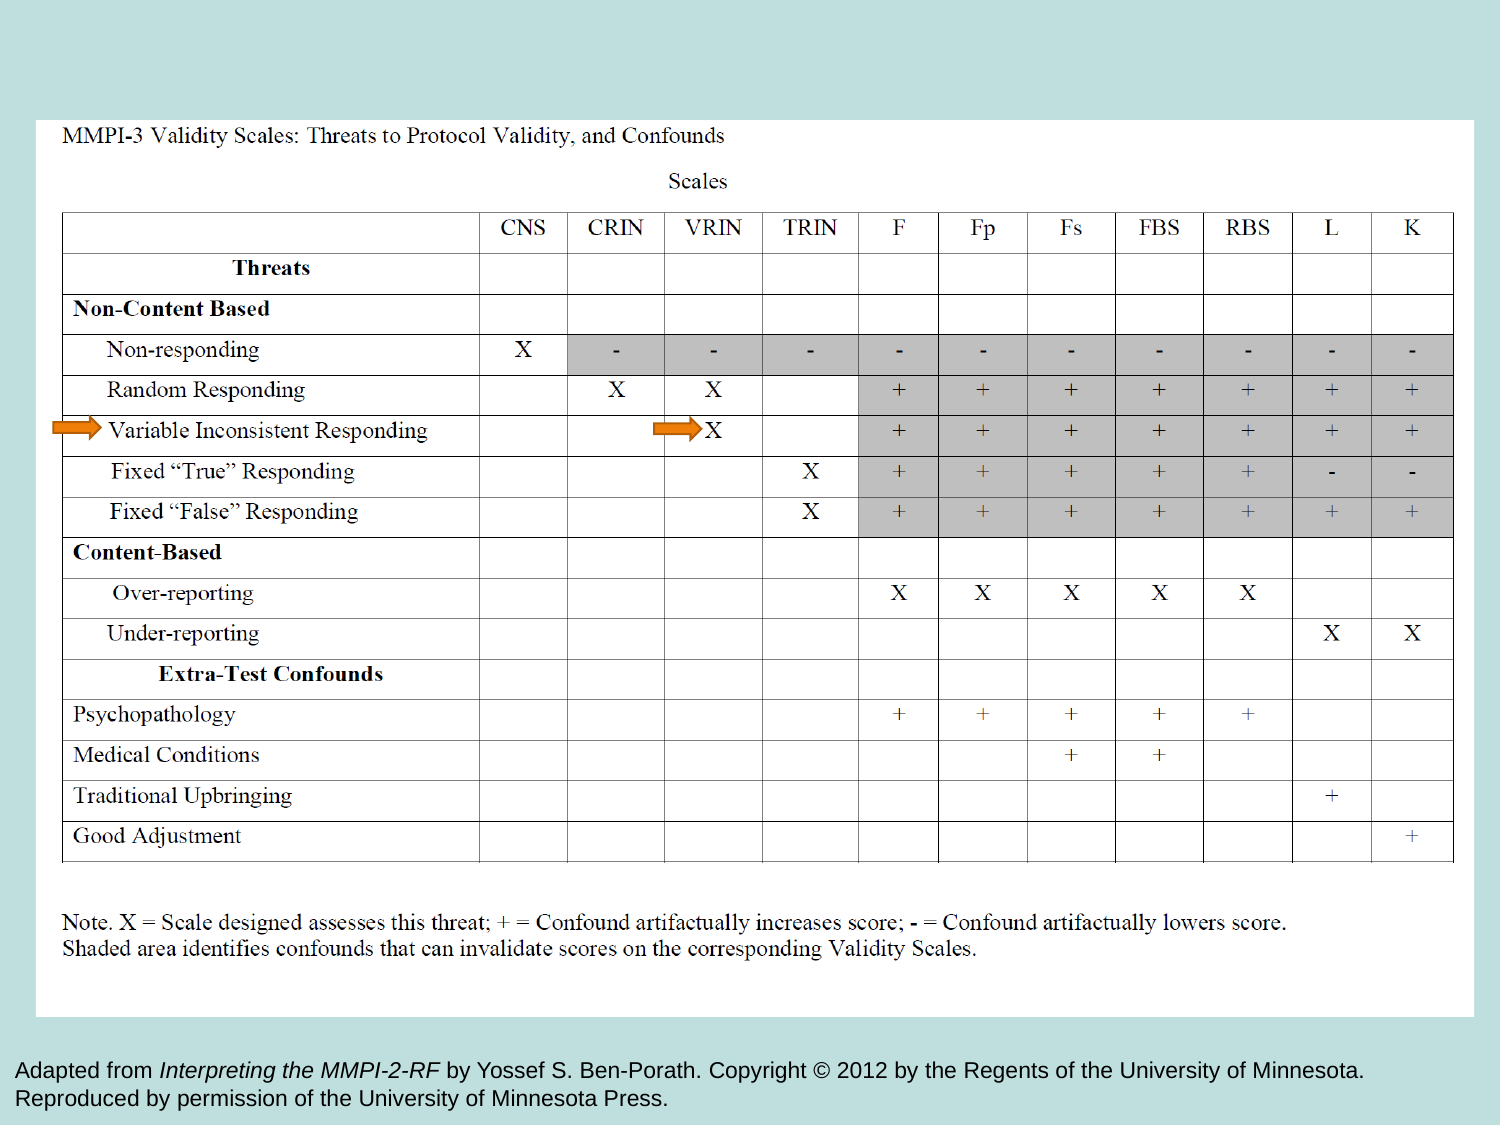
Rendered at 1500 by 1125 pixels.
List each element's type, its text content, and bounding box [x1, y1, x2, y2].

text_box Adapted from Interpreting the MMPI-2-RF by Yossef S. Ben-Porath. Copyright © 2012 by the Regents of the University of Minnesota. Reproduced by permission of the University of Minnesota Press. [0, 1048, 1500, 1118]
picture [35, 120, 1474, 1017]
